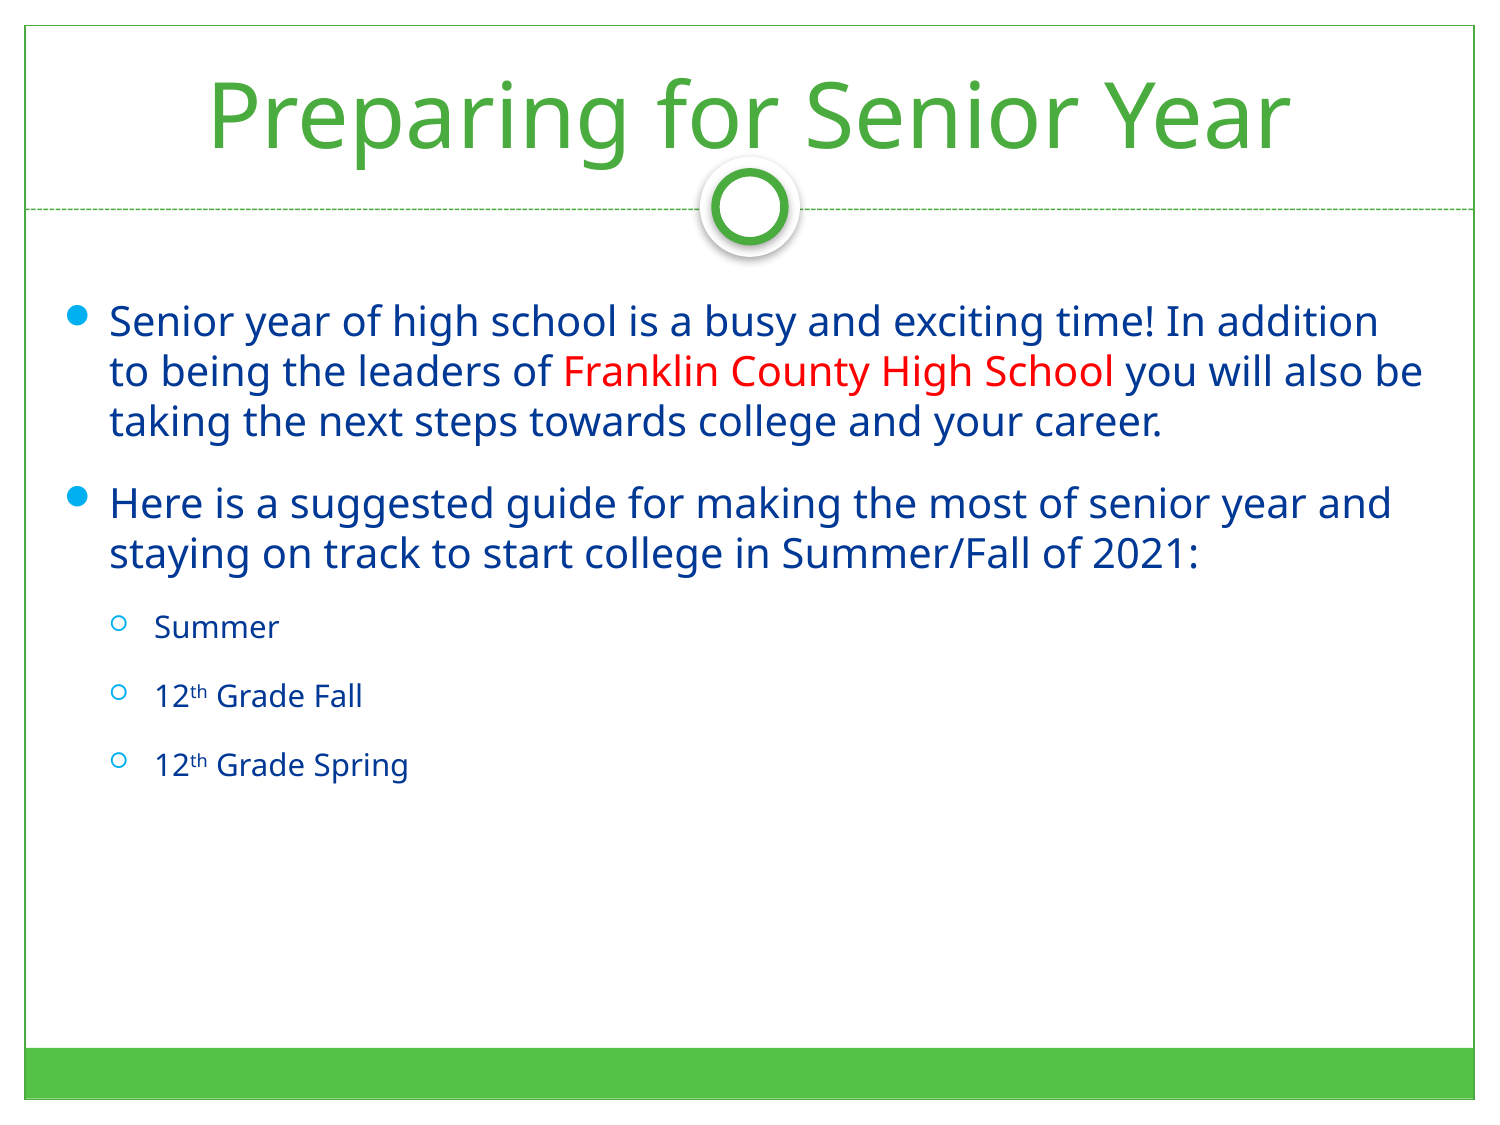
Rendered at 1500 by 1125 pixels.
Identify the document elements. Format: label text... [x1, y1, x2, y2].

title Preparing for Senior Year [50, 50, 1450, 175]
list Senior year of high school is a busy and exciting time! In addition to being the leaders of Franklin County High School you will also be taking the next steps towards college and your career. Here is a suggested guide for making the most of senior year and staying on track to start college in Summer/Fall of 2021: Summer 12th Grade Fall 12th Grade Spring [49, 287, 1445, 1001]
